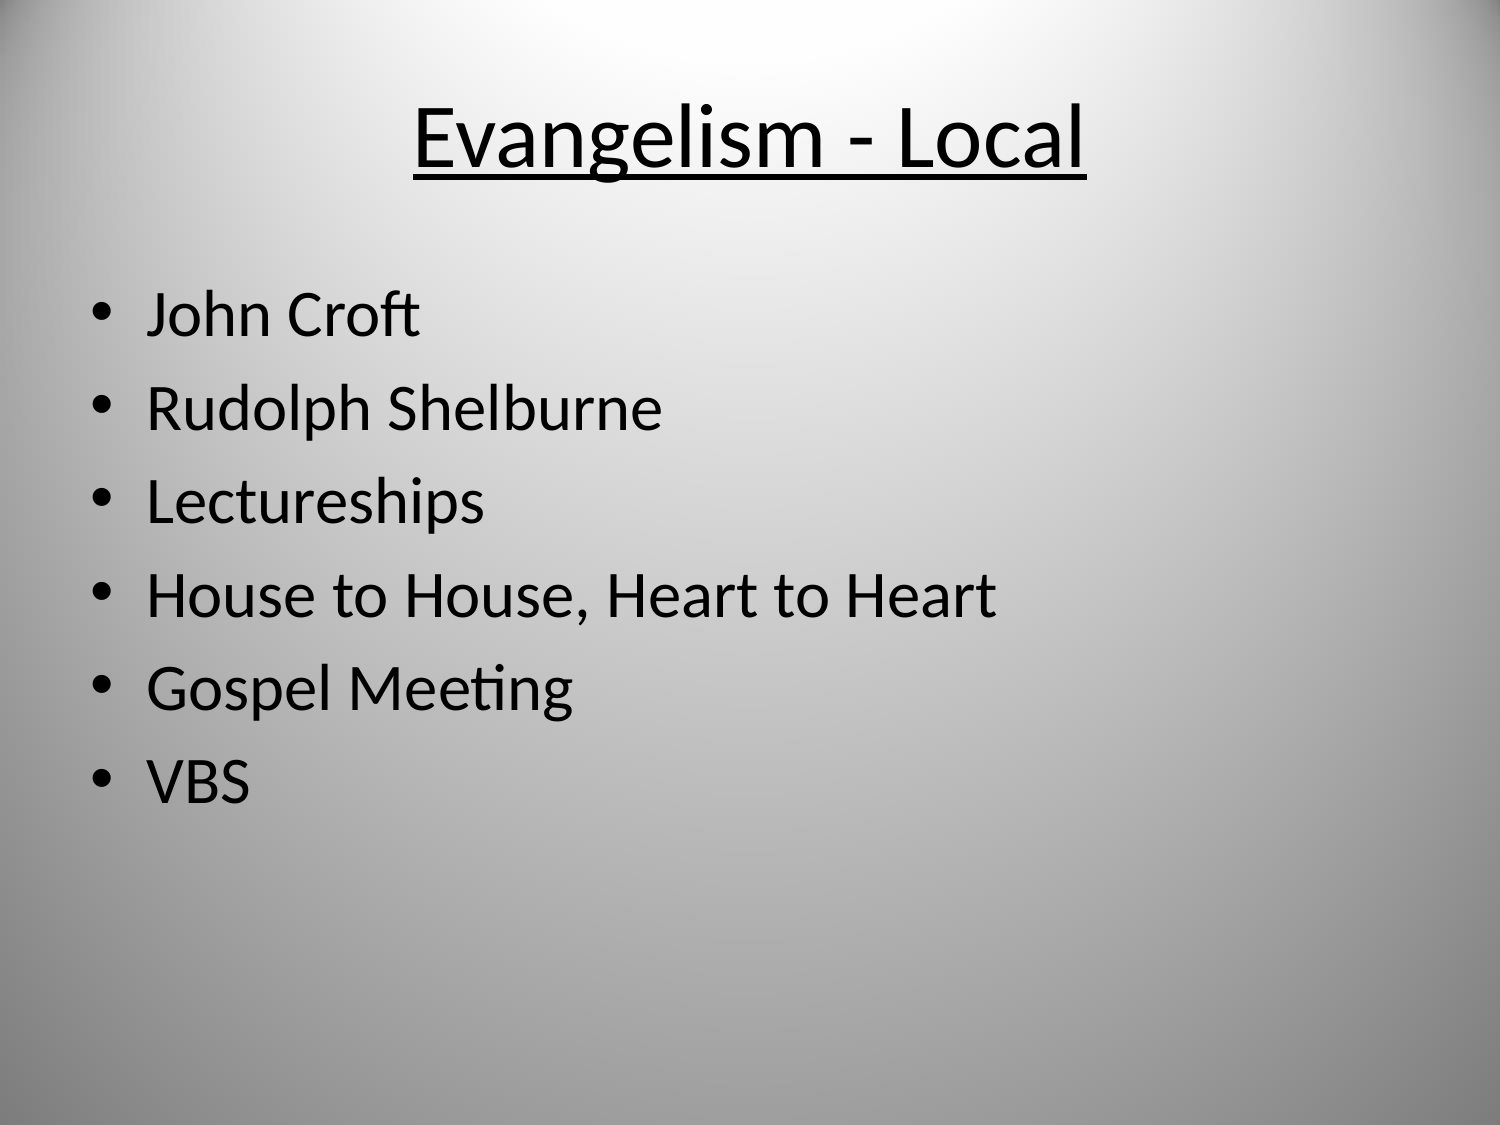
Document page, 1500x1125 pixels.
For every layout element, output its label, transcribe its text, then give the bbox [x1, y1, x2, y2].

list John Croft Rudolph Shelburne Lectureships House to House, Heart to Heart Gospel Meeting VBS [75, 262, 1425, 1005]
title Evangelism - Local [75, 37, 1425, 225]
picture [0, 0, 1500, 1125]
